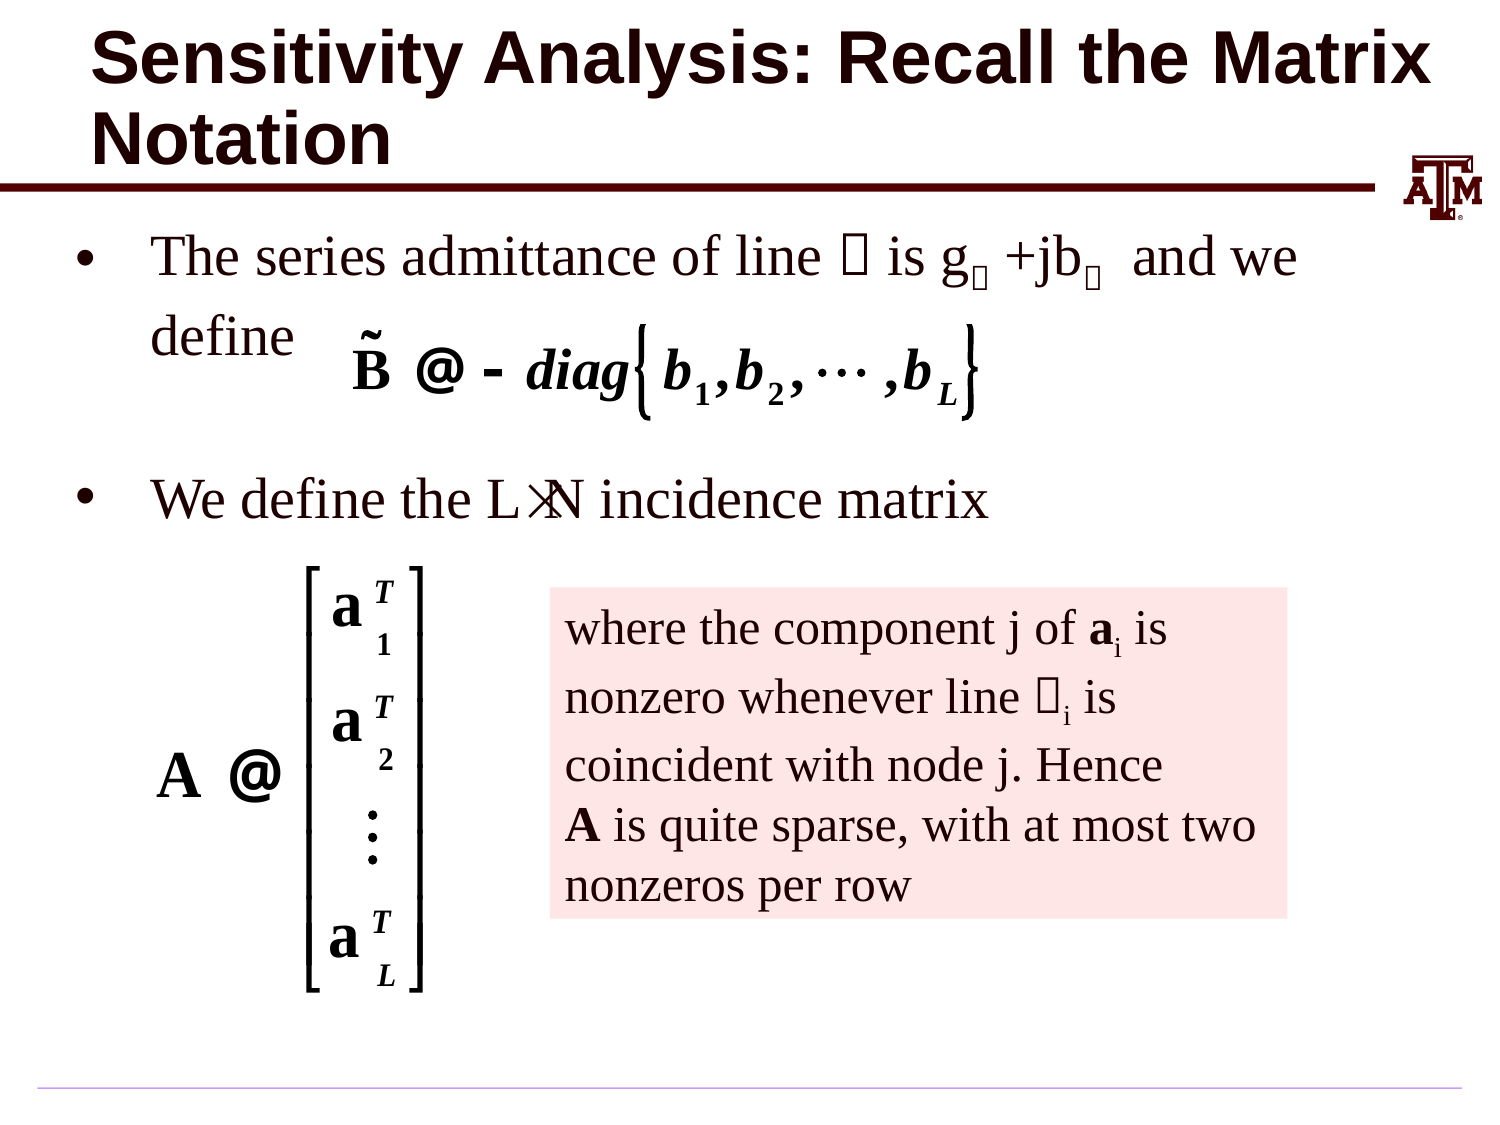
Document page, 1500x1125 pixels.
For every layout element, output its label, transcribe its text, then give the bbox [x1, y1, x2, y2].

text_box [349, 324, 992, 424]
text_box where the component j of ai is nonzero whenever line i is coincident with node j. Hence A is quite sparse, with at most two nonzeros per row [549, 587, 1288, 919]
picture [1392, 137, 1493, 238]
list The series admittance of line  is g +jb and we define We define the LN incidence matrix [59, 209, 1373, 388]
title Sensitivity Analysis: Recall the Matrix Notation [74, 12, 1451, 188]
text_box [151, 562, 438, 997]
